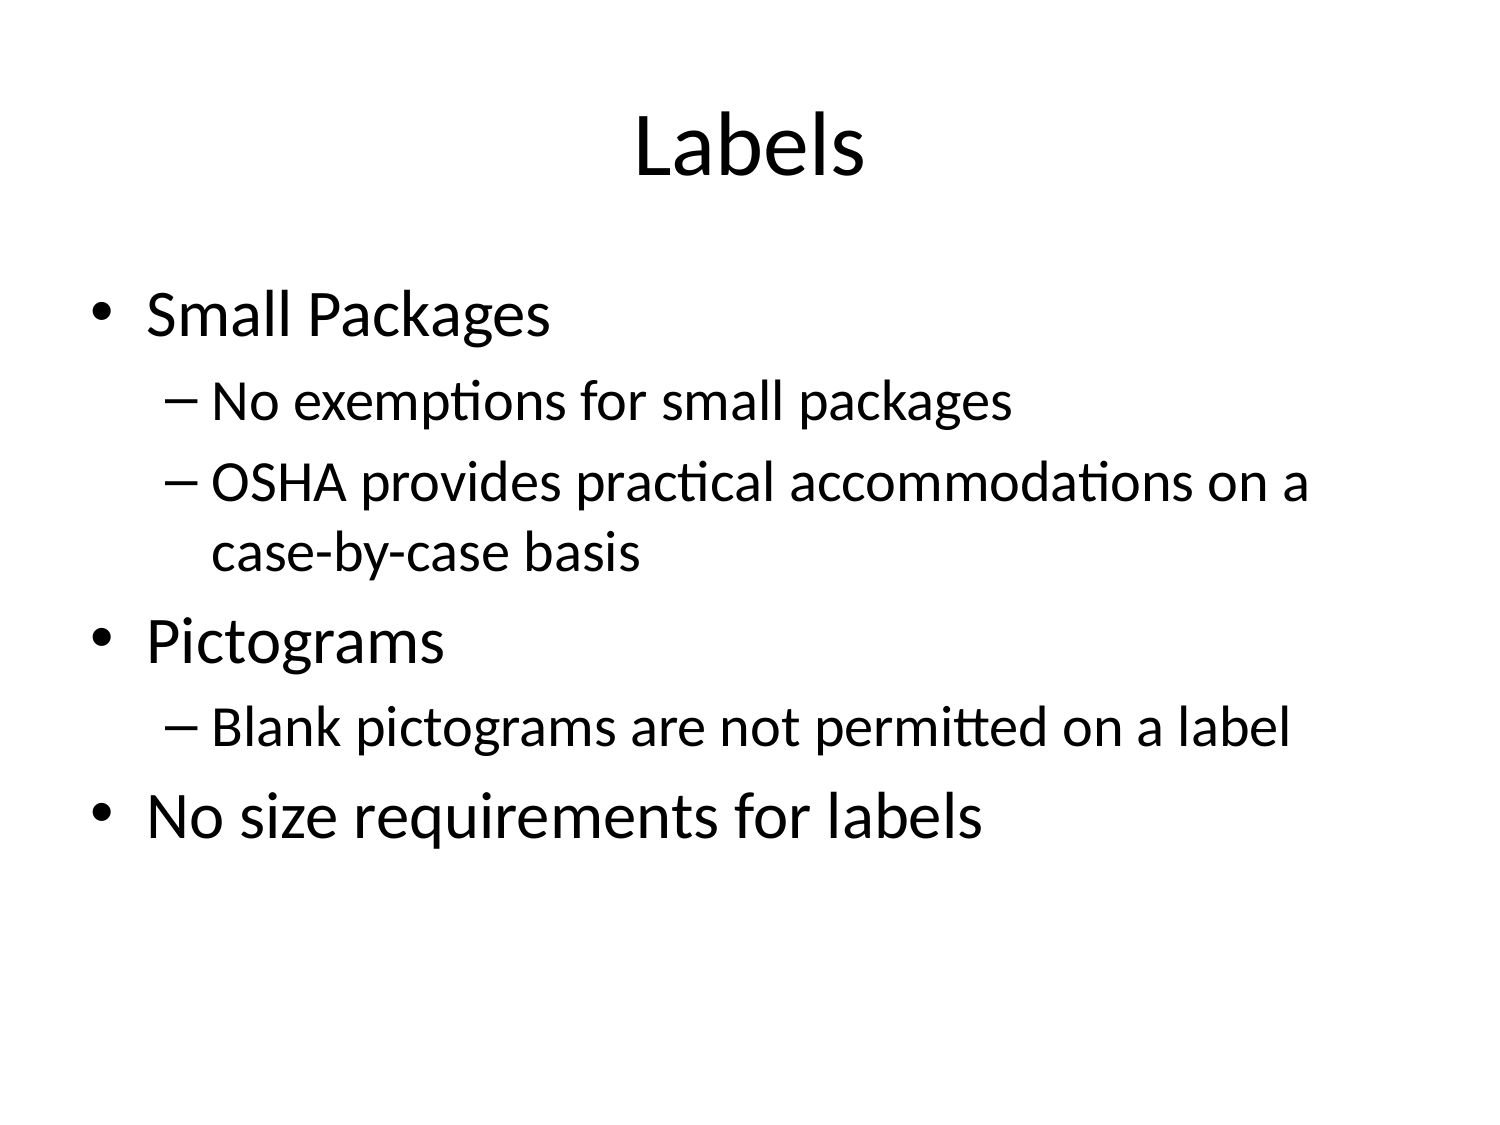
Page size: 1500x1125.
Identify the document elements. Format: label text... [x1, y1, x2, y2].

title Labels [75, 45, 1425, 233]
list Small Packages No exemptions for small packages OSHA provides practical accommodations on a case-by-case basis Pictograms Blank pictograms are not permitted on a label No size requirements for labels [75, 262, 1425, 1005]
